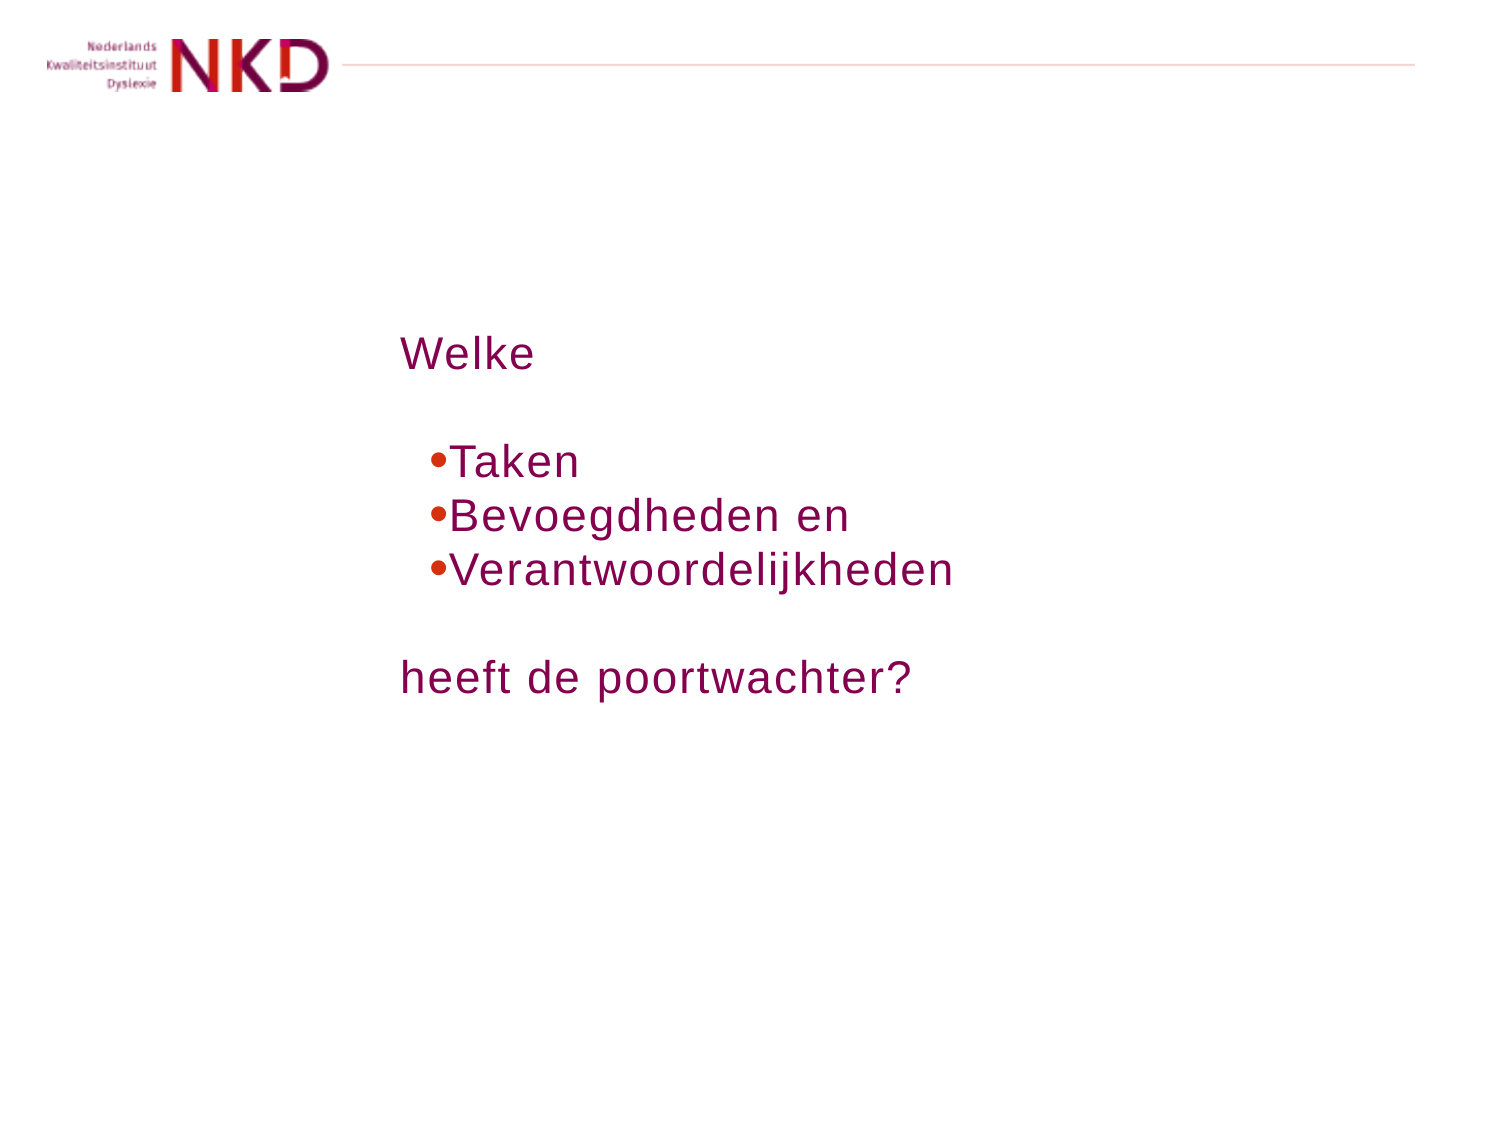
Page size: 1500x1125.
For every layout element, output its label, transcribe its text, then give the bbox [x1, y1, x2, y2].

picture [47, 39, 1415, 92]
text_box Welke Taken Bevoegdheden en Verantwoordelijkheden heeft de poortwachter? [85, 262, 1415, 765]
